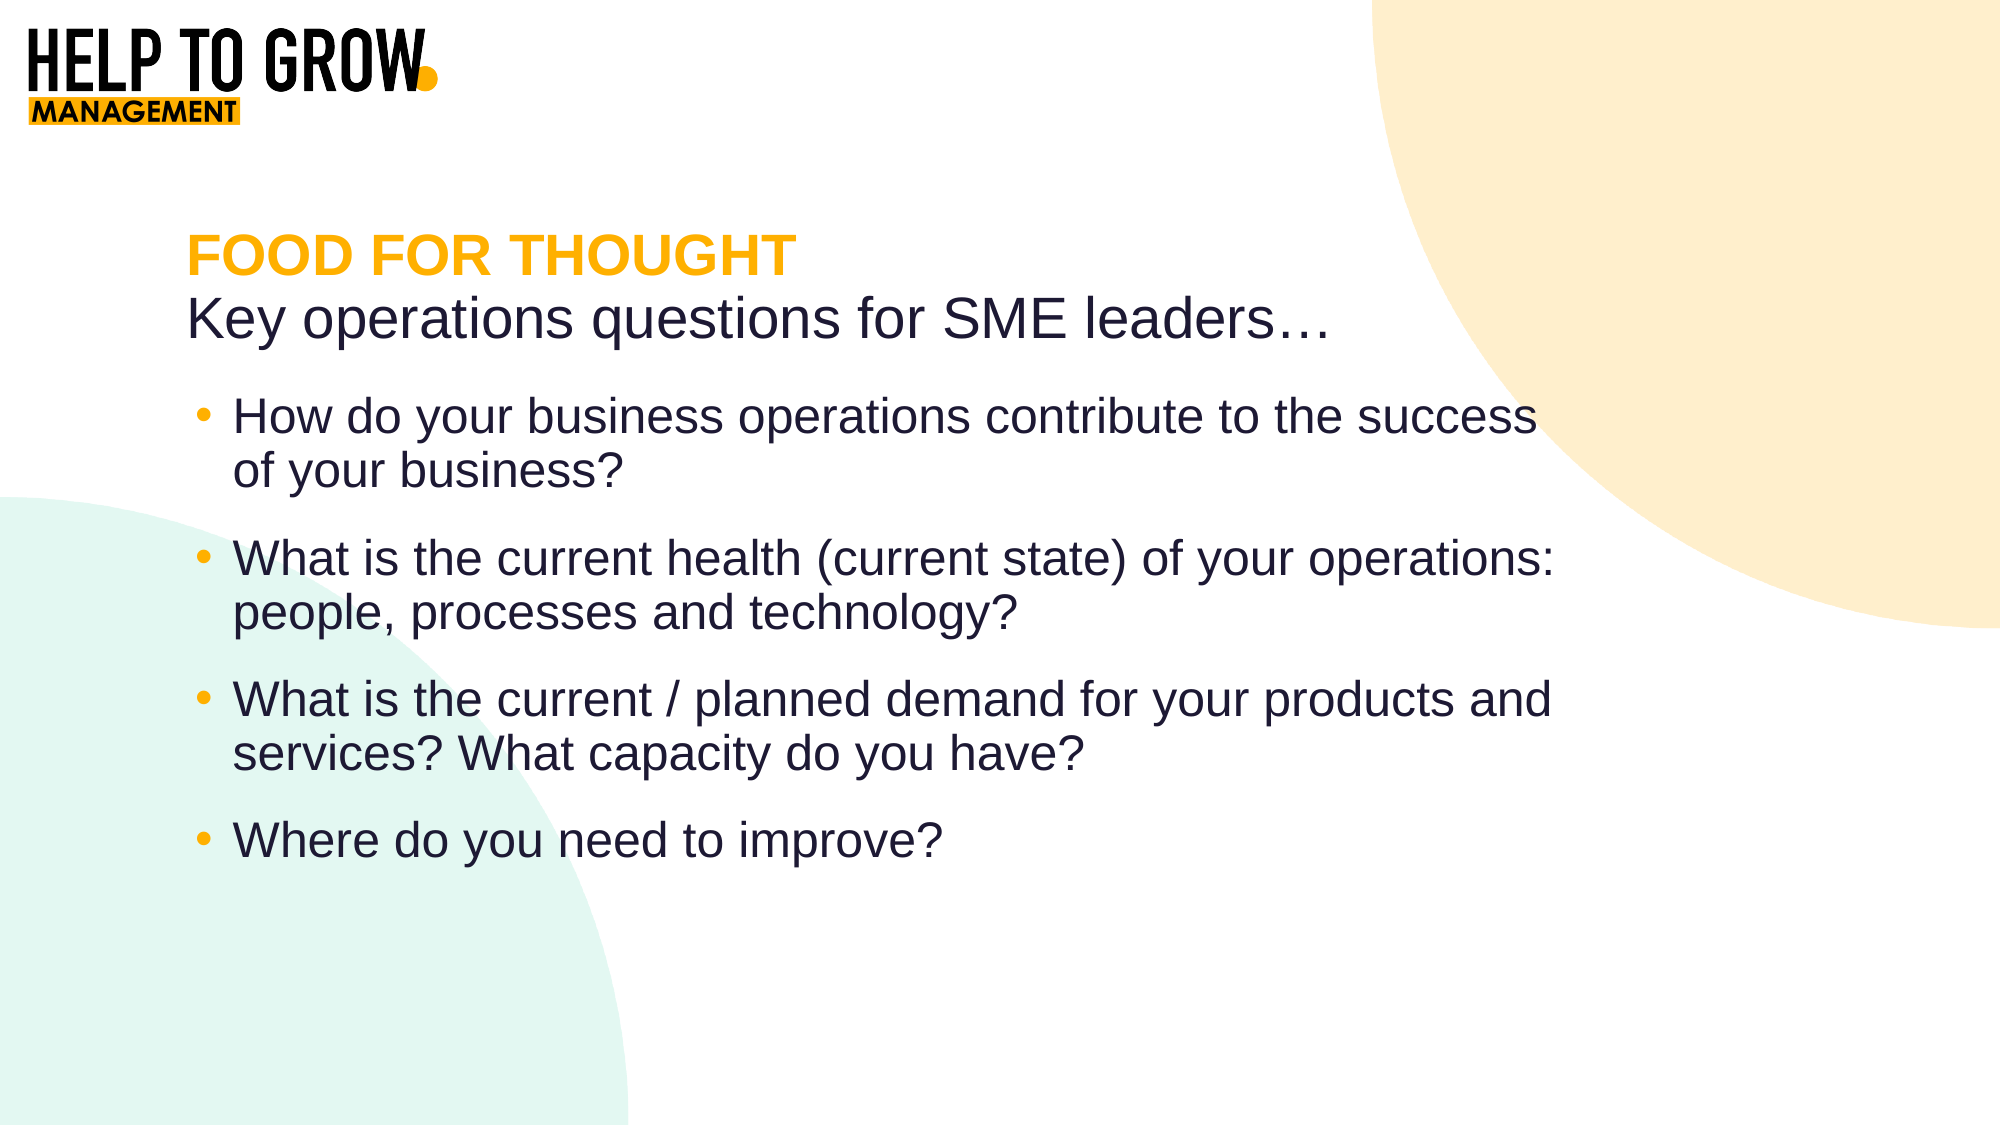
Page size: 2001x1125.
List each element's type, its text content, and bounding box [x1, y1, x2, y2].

title FOOD FOR THOUGHT Key operations questions for SME leaders… [171, 218, 1920, 439]
picture [24, 23, 441, 128]
list How do your business operations contribute to the success of your business? What is the current health (current state) of your operations: people, processes and technology? What is the current / planned demand for your products and services? What capacity do you have? Where do you need to improve? [180, 383, 1586, 916]
